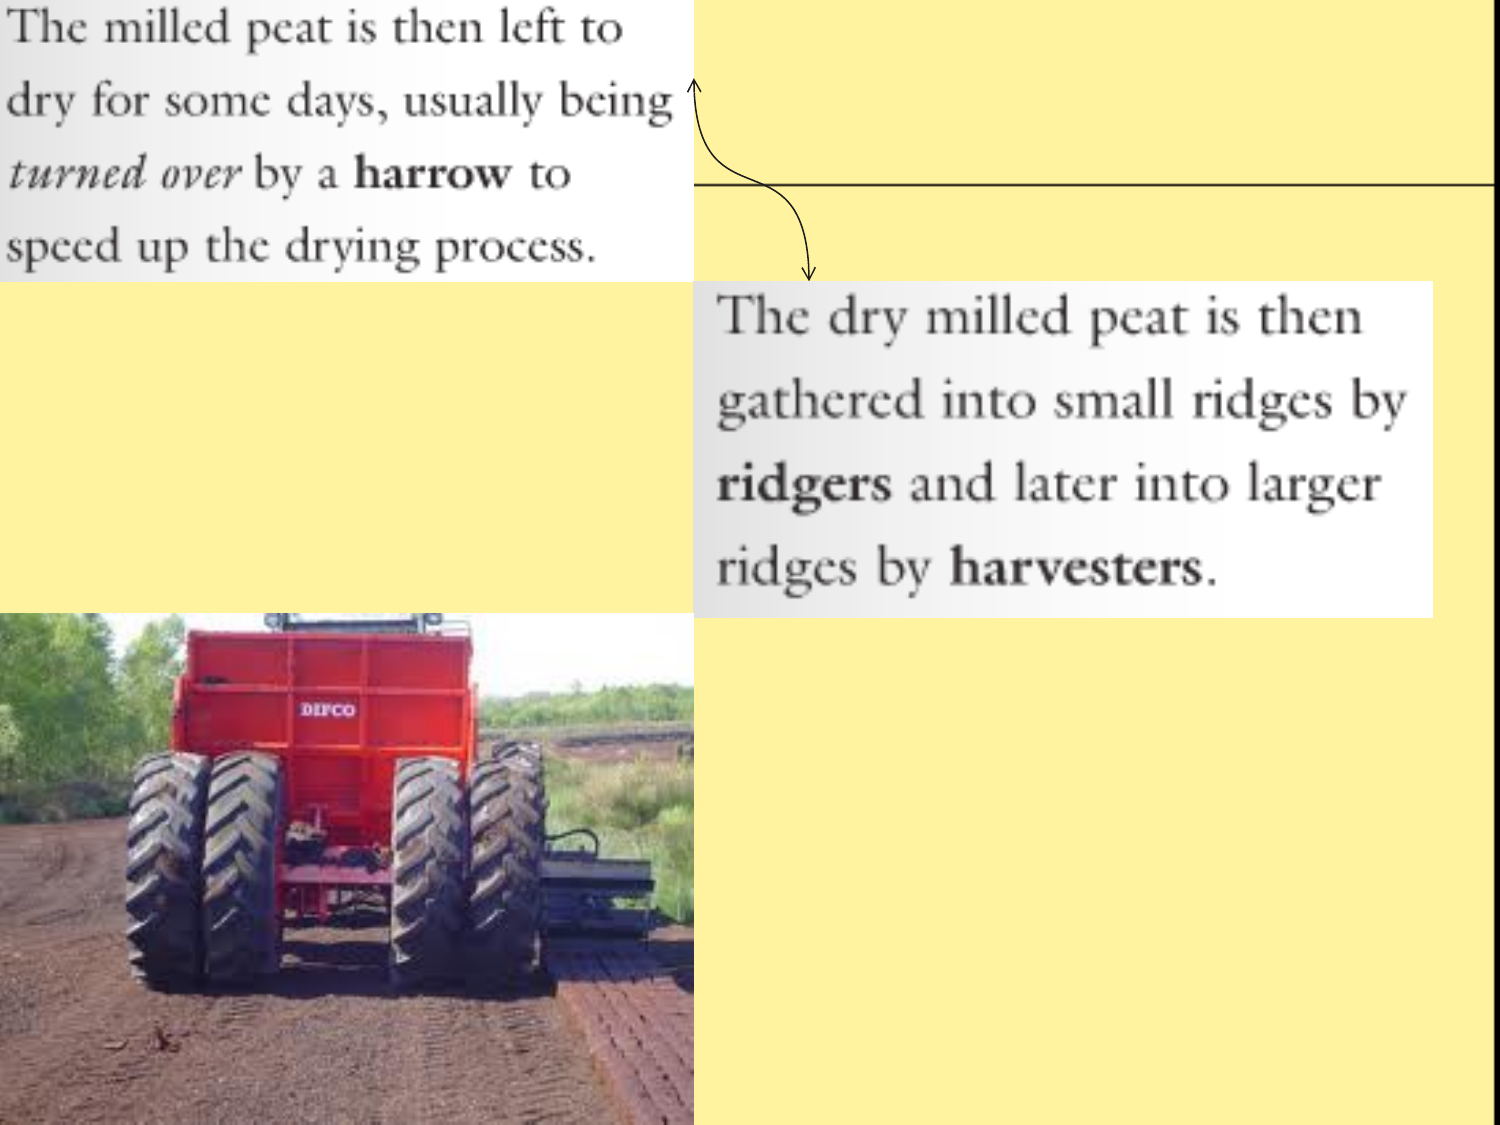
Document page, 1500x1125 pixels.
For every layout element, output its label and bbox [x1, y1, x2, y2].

text_box [649, 121, 854, 238]
picture [0, 0, 1500, 1125]
